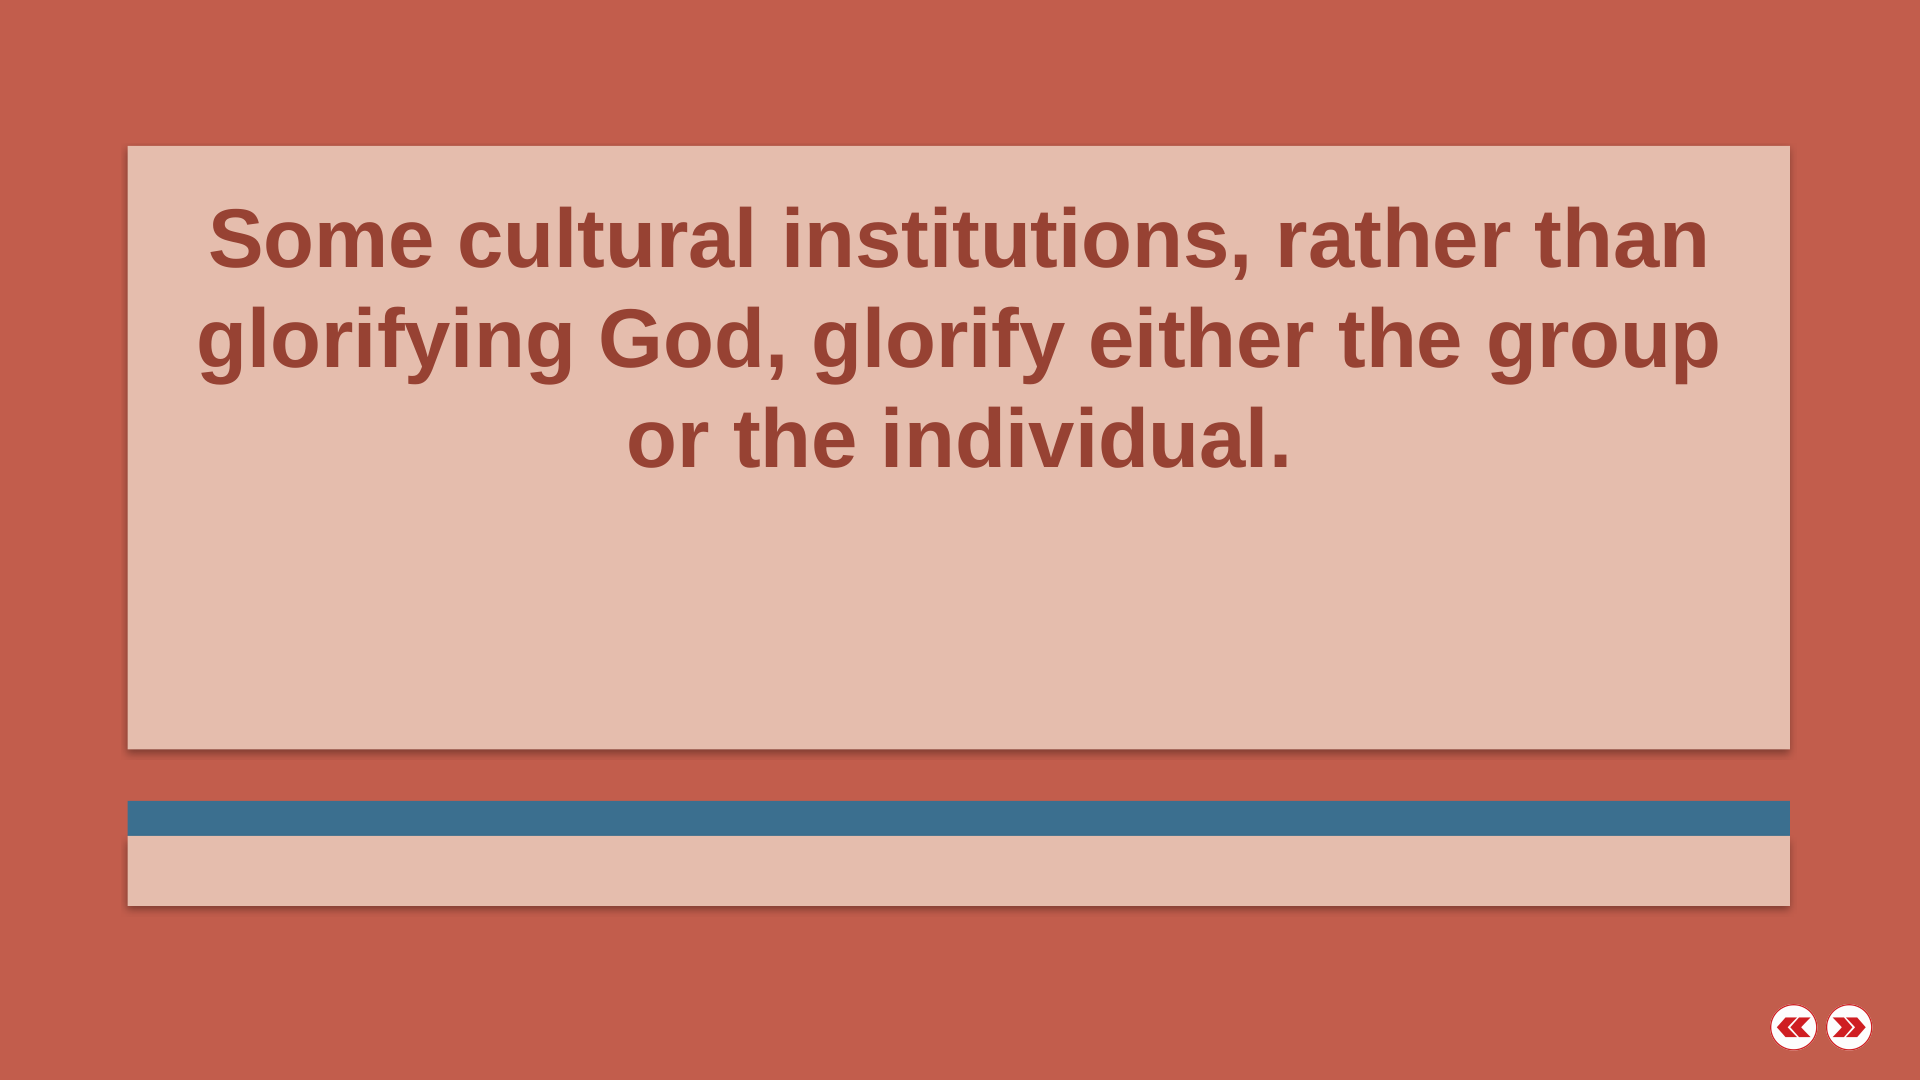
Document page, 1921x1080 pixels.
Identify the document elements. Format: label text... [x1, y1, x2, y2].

picture [1824, 1002, 1874, 1052]
list Some cultural institutions, rather than glorifying God, glorify either the group or the individual. [160, 176, 1760, 655]
picture [1768, 1002, 1819, 1052]
